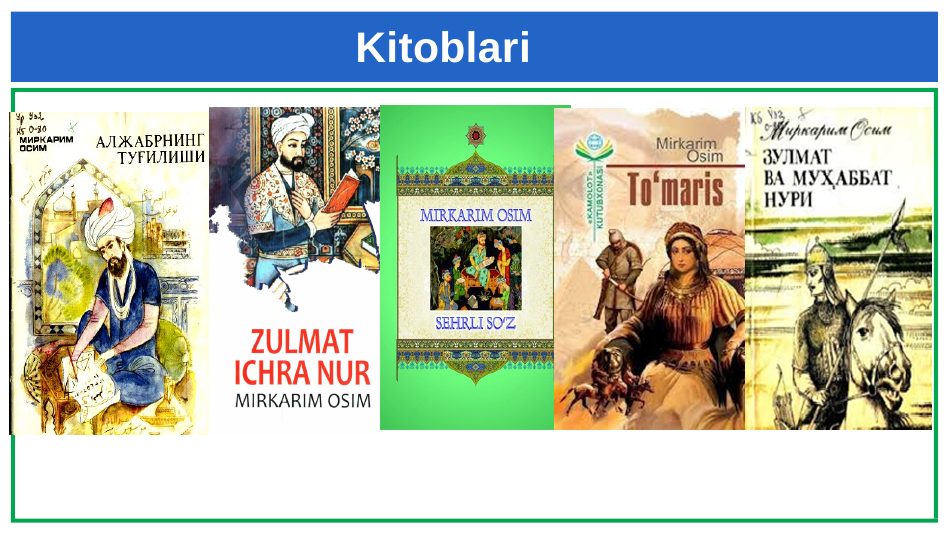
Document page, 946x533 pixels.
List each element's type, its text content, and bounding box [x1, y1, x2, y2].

title Kitoblari [49, 16, 836, 109]
picture [9, 105, 932, 435]
